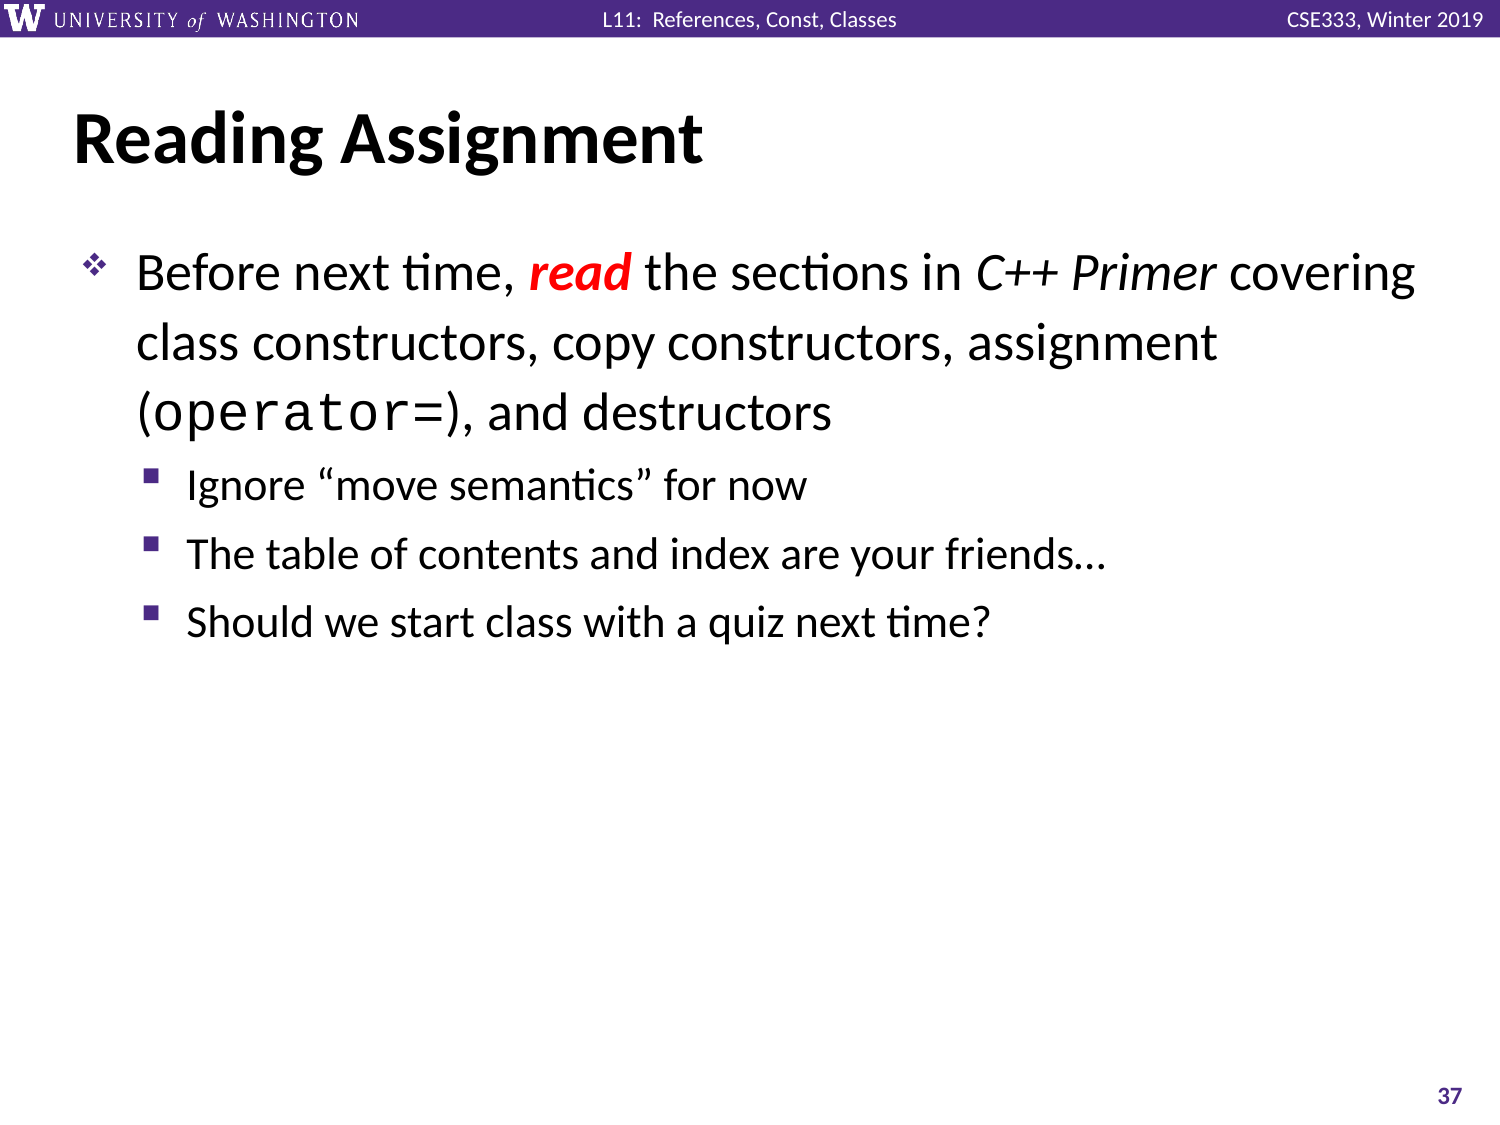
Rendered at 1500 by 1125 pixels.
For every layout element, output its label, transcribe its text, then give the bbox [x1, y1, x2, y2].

picture [4, 4, 358, 32]
list Before next time, read the sections in C++ Primer covering class constructors, copy constructors, assignment (operator=), and destructors Ignore “move semantics” for now The table of contents and index are your friends… Should we start class with a quiz next time? [64, 223, 1438, 1040]
slide_number 37 [1400, 1065, 1500, 1125]
title Reading Assignment [58, 71, 1438, 197]
